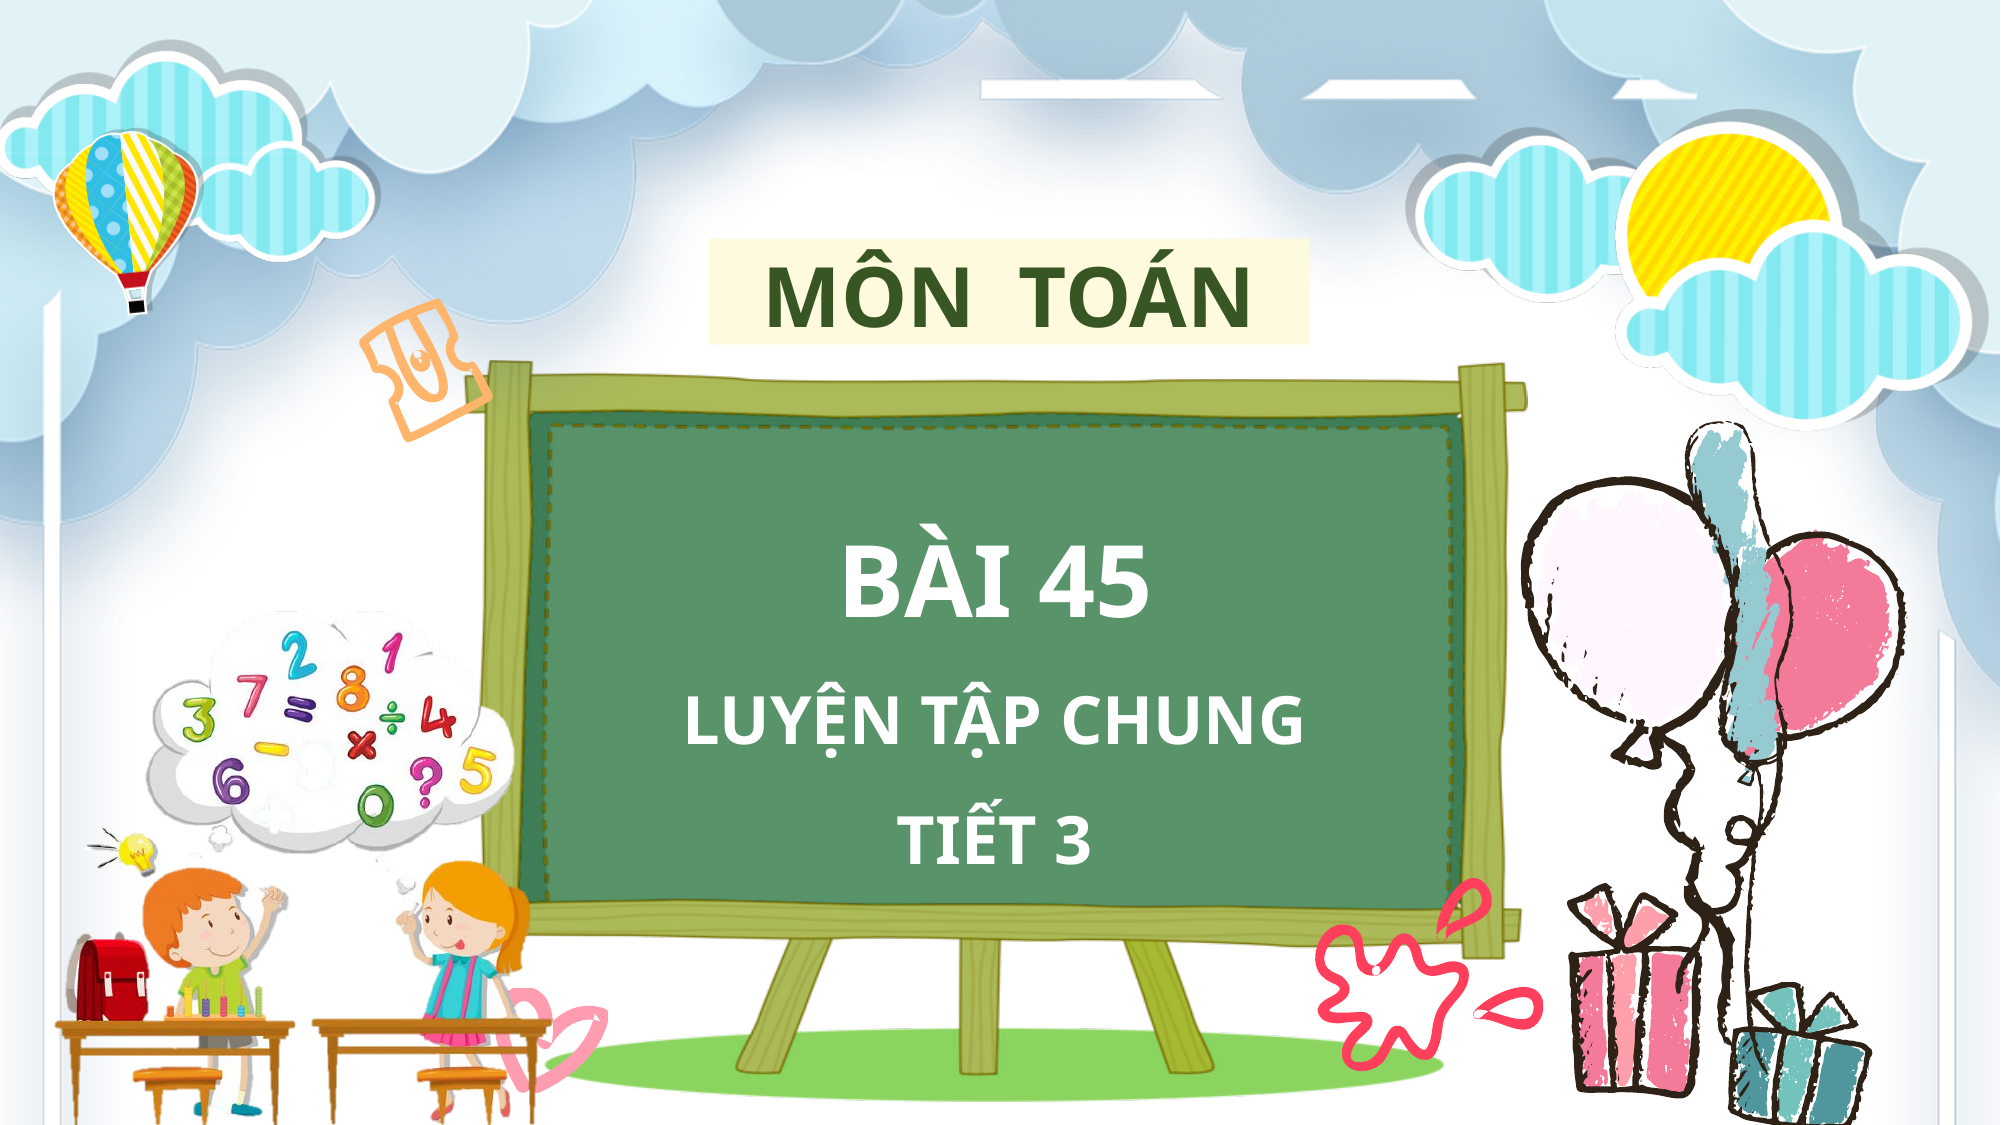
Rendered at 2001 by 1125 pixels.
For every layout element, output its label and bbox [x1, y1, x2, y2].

picture [0, 0, 2000, 1125]
text_box [708, 237, 1309, 354]
